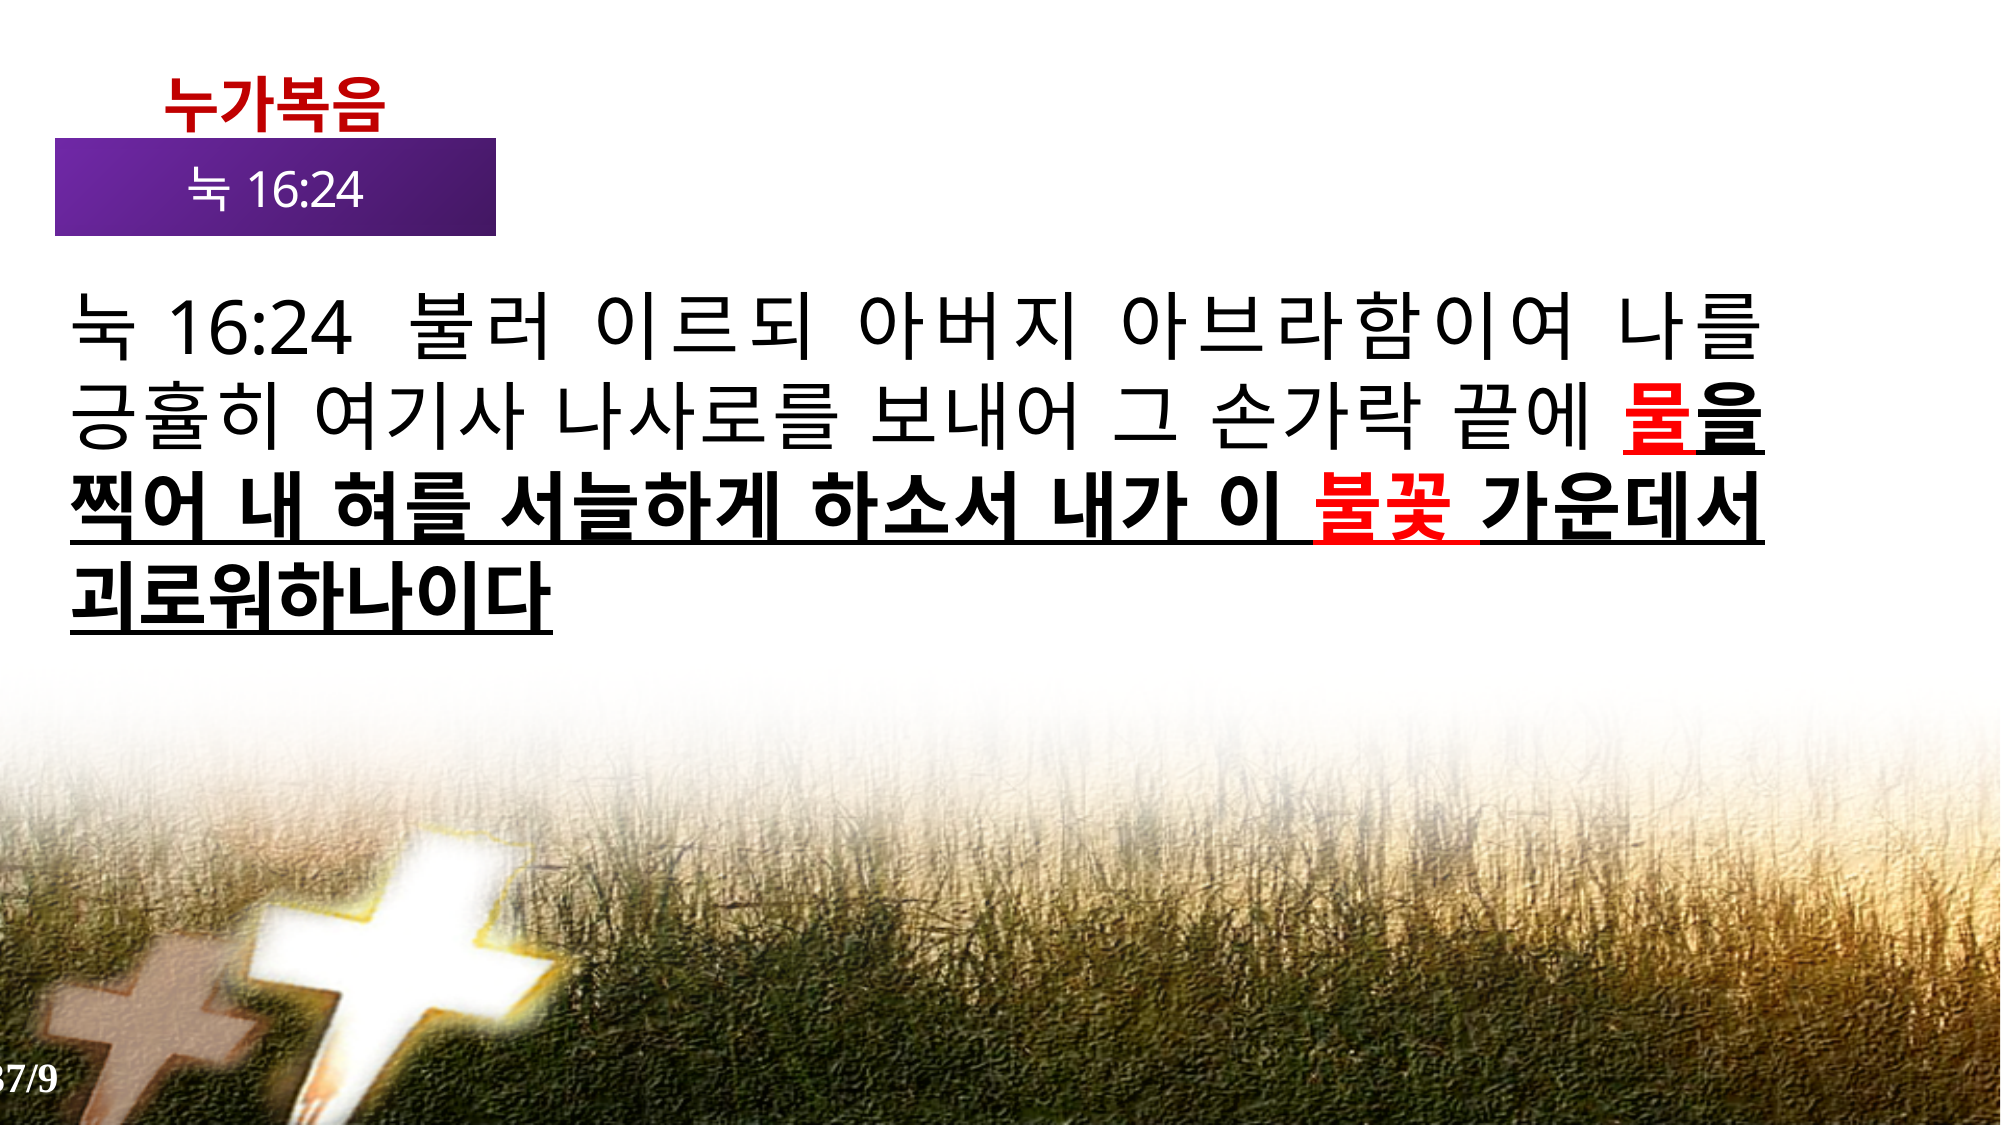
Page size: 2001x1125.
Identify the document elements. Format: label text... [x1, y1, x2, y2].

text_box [55, 50, 496, 236]
text_box 눅16:24 불러 이르되 아버지 아브라함이여 나를 긍휼히 여기사 나사로를 보내어 그 손가락 끝에 물을 찍어 내 혀를 서늘하게 하소서 내가 이 불꽃 가운데서 괴로워하나이다 [55, 271, 1780, 647]
picture [0, 0, 2001, 1125]
